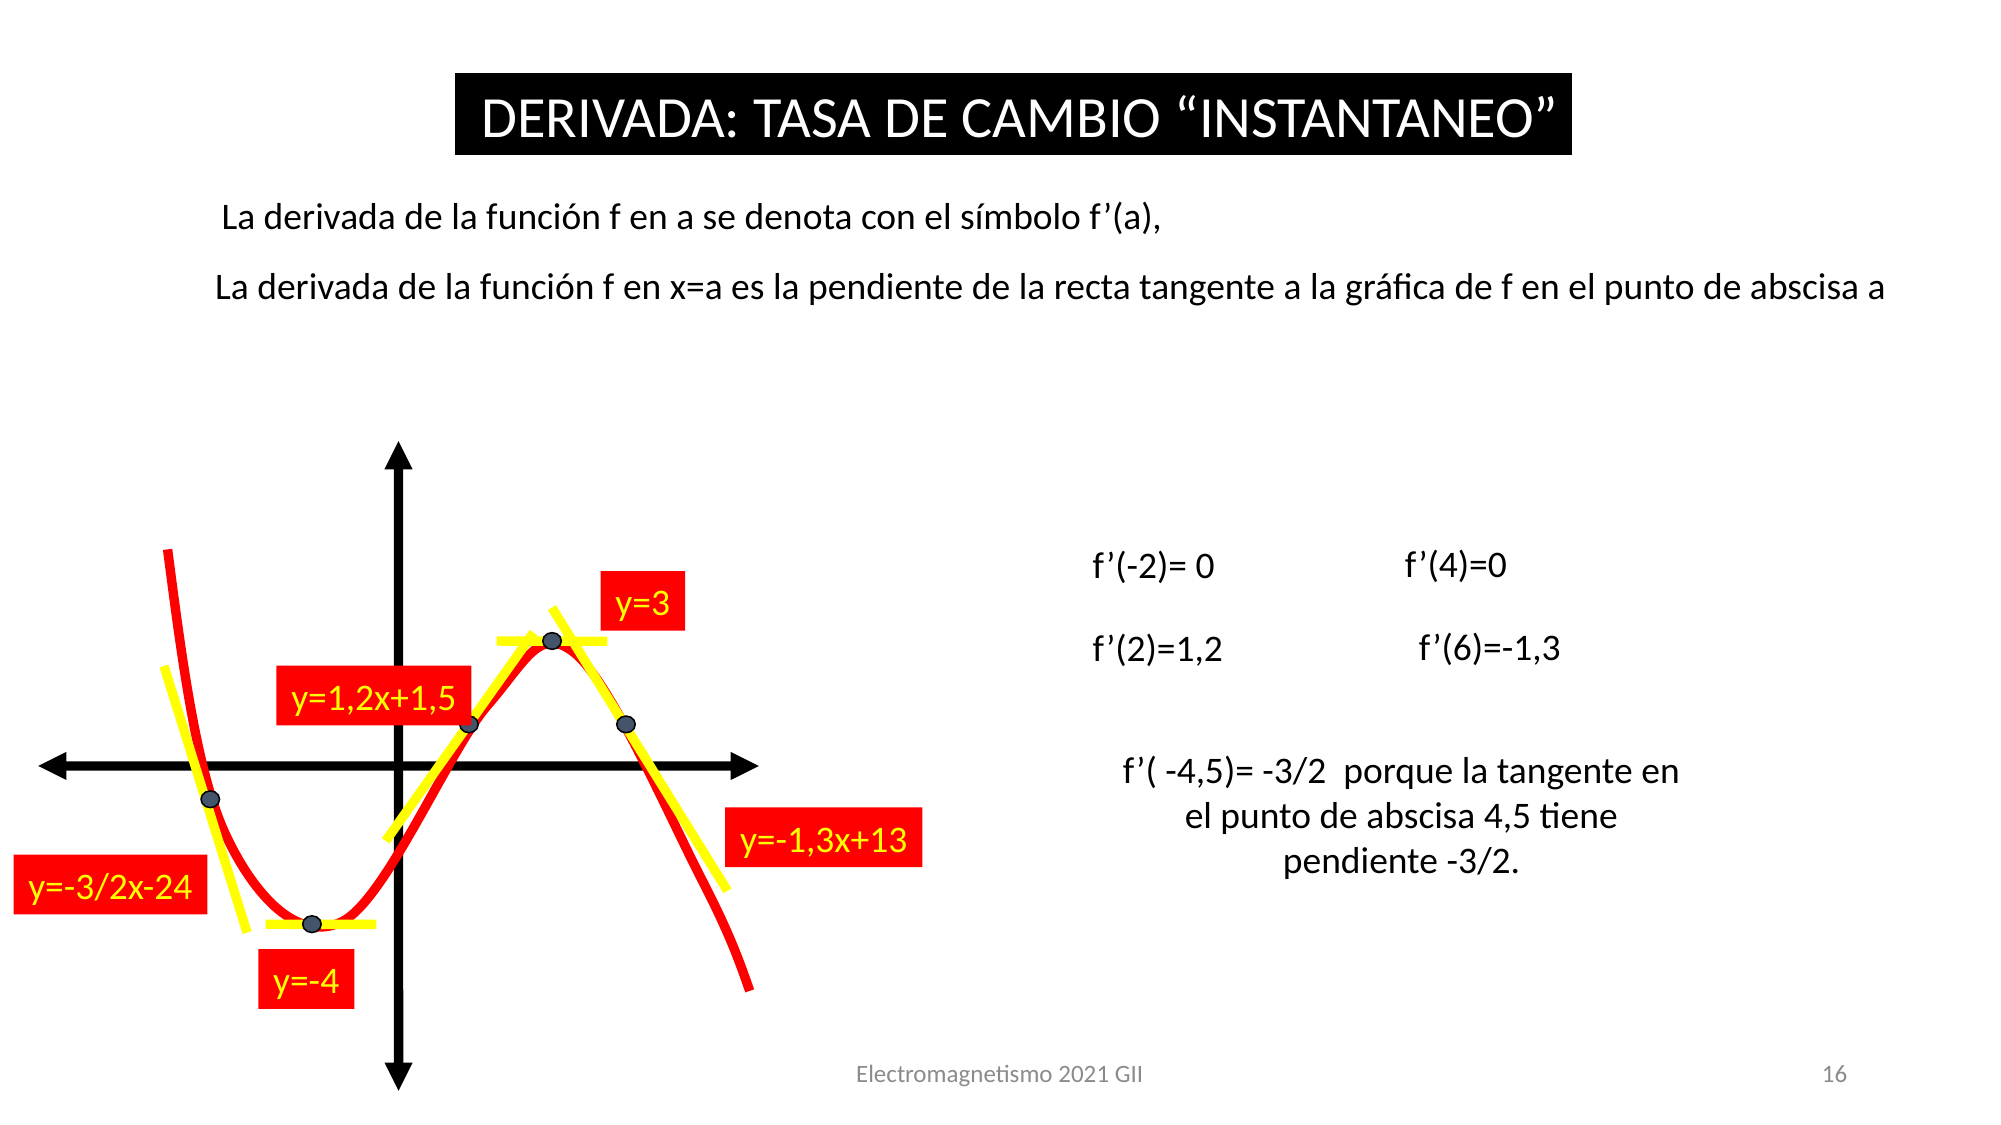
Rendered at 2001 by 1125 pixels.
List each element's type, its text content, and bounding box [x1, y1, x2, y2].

text_box f’(-2)= 0 [1077, 534, 1230, 594]
footer Electromagnetismo 2021 GII [662, 1042, 1338, 1103]
text_box La derivada de la función f en a se denota con el símbolo f’(a), [110, 184, 1283, 245]
text_box f’(6)=-1,3 [1404, 615, 1576, 675]
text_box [38, 400, 773, 1091]
slide_number 16 [1412, 1042, 1863, 1103]
text_box f’(4)=0 [1390, 532, 1522, 593]
text_box y=-1,3x+13 [773, 807, 923, 868]
text_box f’(2)=1,2 [1077, 616, 1238, 677]
text_box DERIVADA: TASA DE CAMBIO “INSTANTANEO” [452, 70, 1575, 158]
text_box La derivada de la función f en x=a es la pendiente de la recta tangente a la gráfica de f en el punto de abscisa a [163, 254, 1939, 315]
text_box y=-3/2x-24 [13, 854, 38, 915]
text_box f’( -4,5)= -3/2 porque la tangente en el punto de abscisa 4,5 tiene pendiente -3/2. [1095, 738, 1708, 889]
